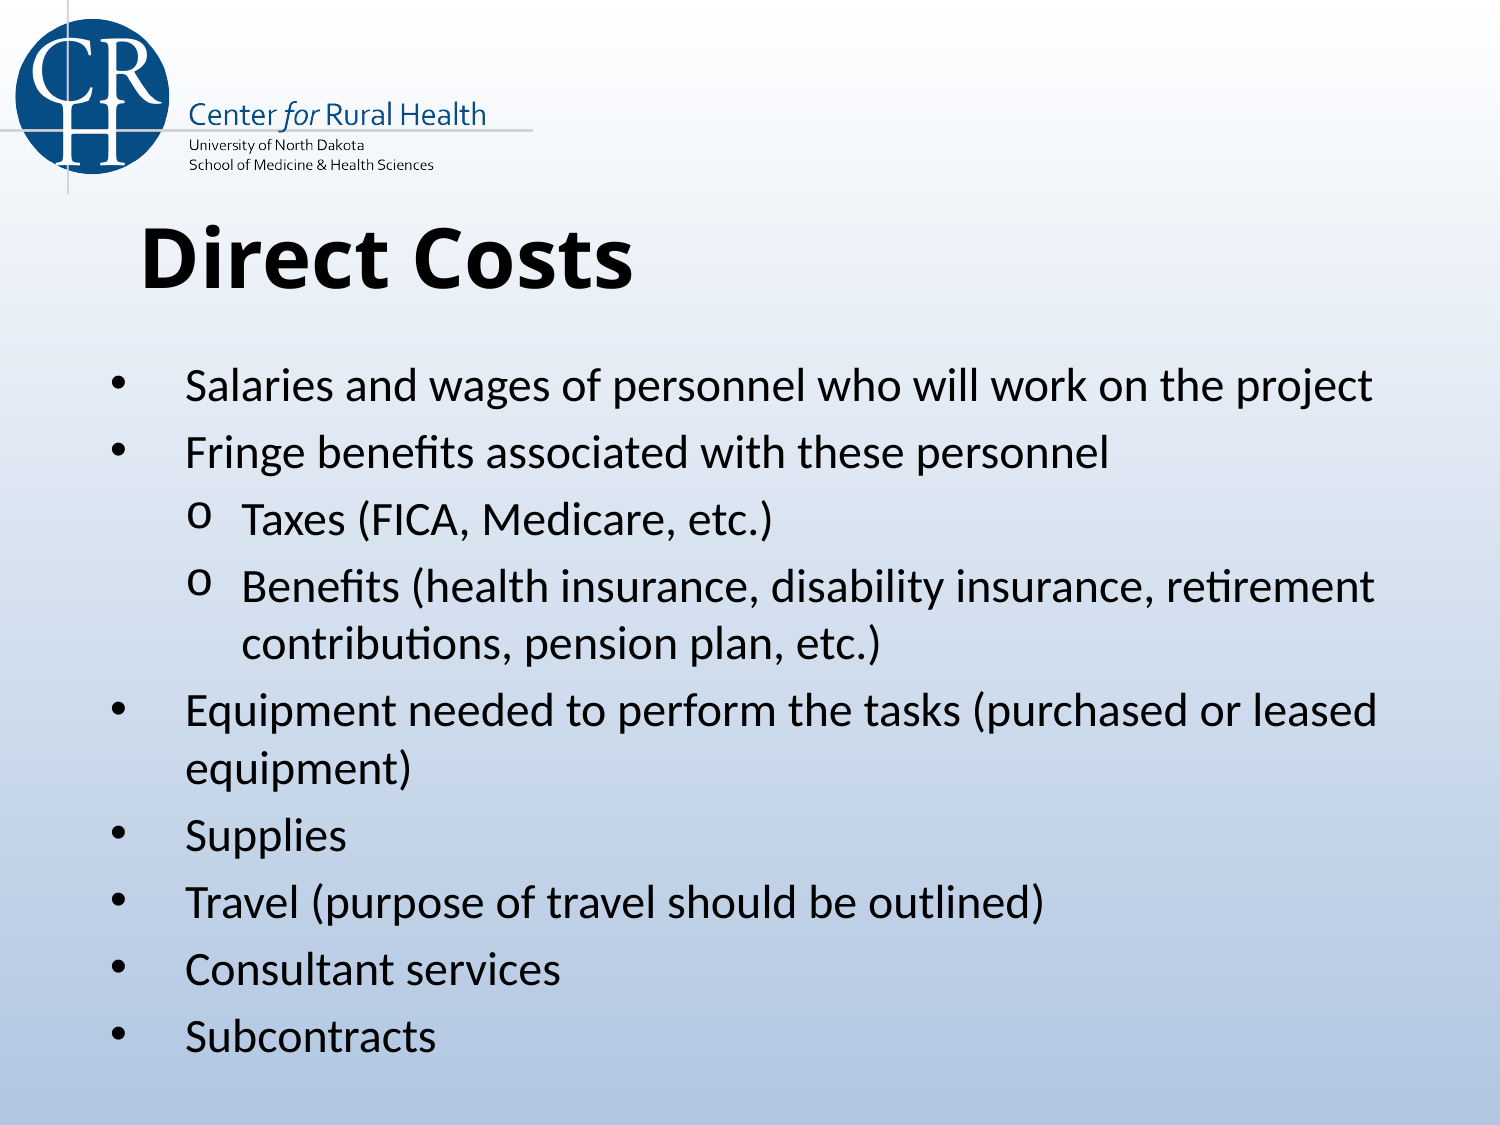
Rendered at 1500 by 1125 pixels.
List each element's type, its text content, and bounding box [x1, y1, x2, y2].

picture [0, 0, 533, 194]
list Salaries and wages of personnel who will work on the project Fringe benefits associated with these personnel Taxes (FICA, Medicare, etc.) Benefits (health insurance, disability insurance, retirement contributions, pension plan, etc.) Equipment needed to perform the tasks (purchased or leased equipment) Supplies Travel (purpose of travel should be outlined) Consultant services Subcontracts [57, 345, 1408, 1109]
title Direct Costs [123, 111, 1500, 299]
